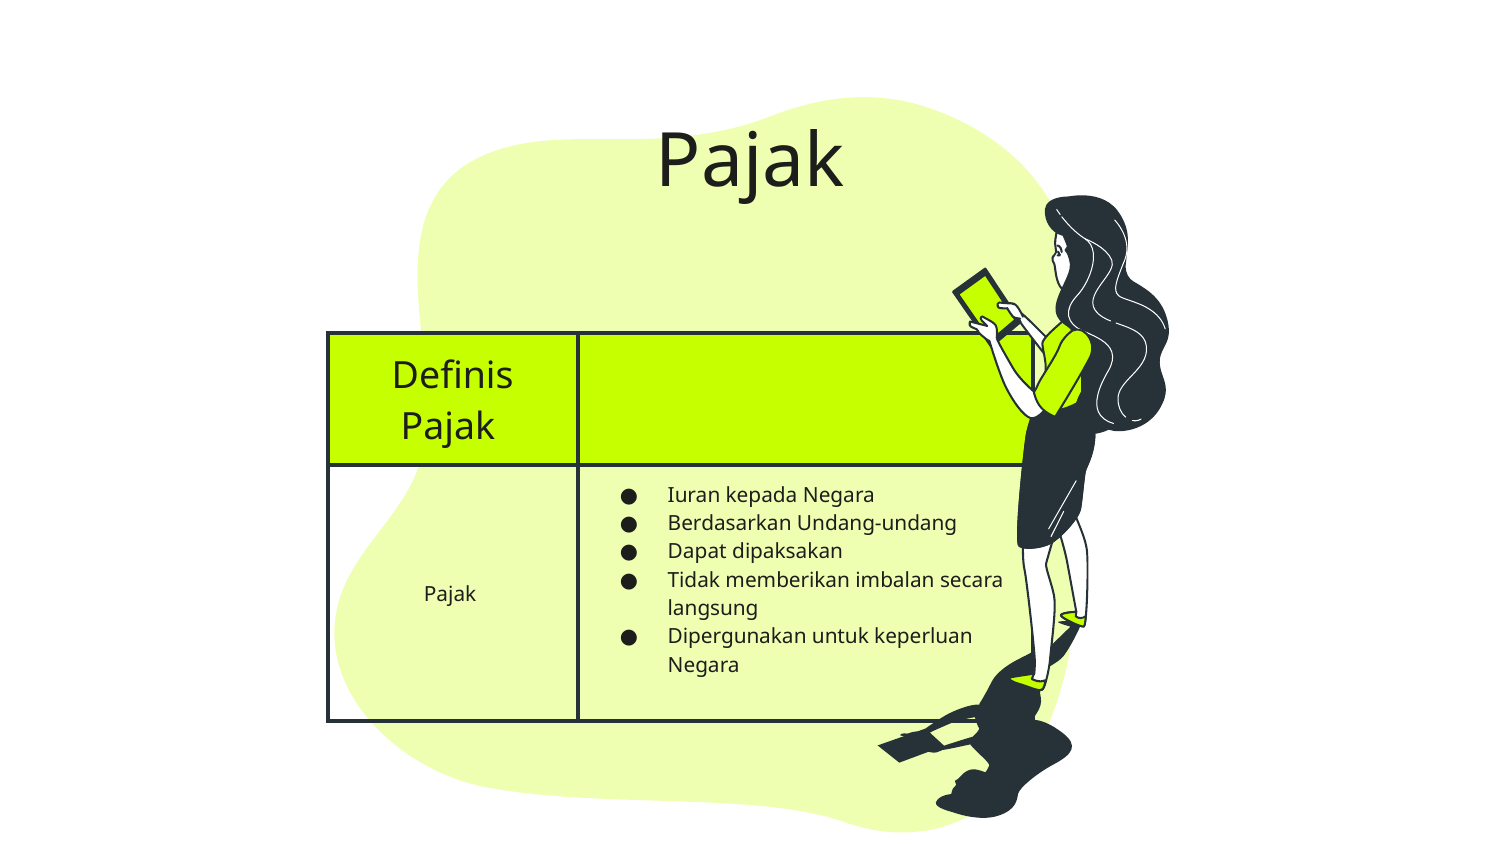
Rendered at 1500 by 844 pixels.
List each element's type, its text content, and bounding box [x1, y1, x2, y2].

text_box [877, 195, 1173, 819]
table_header [580, 335, 872, 463]
table_cell Pajak [330, 467, 576, 719]
title Pajak [152, 87, 1348, 226]
table_header Definis Pajak [330, 335, 576, 463]
table_cell Iuran kepada Negara Berdasarkan Undang-undang Dapat dipaksakan Tidak memberikan imbalan secara langsung Dipergunakan untuk keperluan Negara [580, 467, 872, 719]
